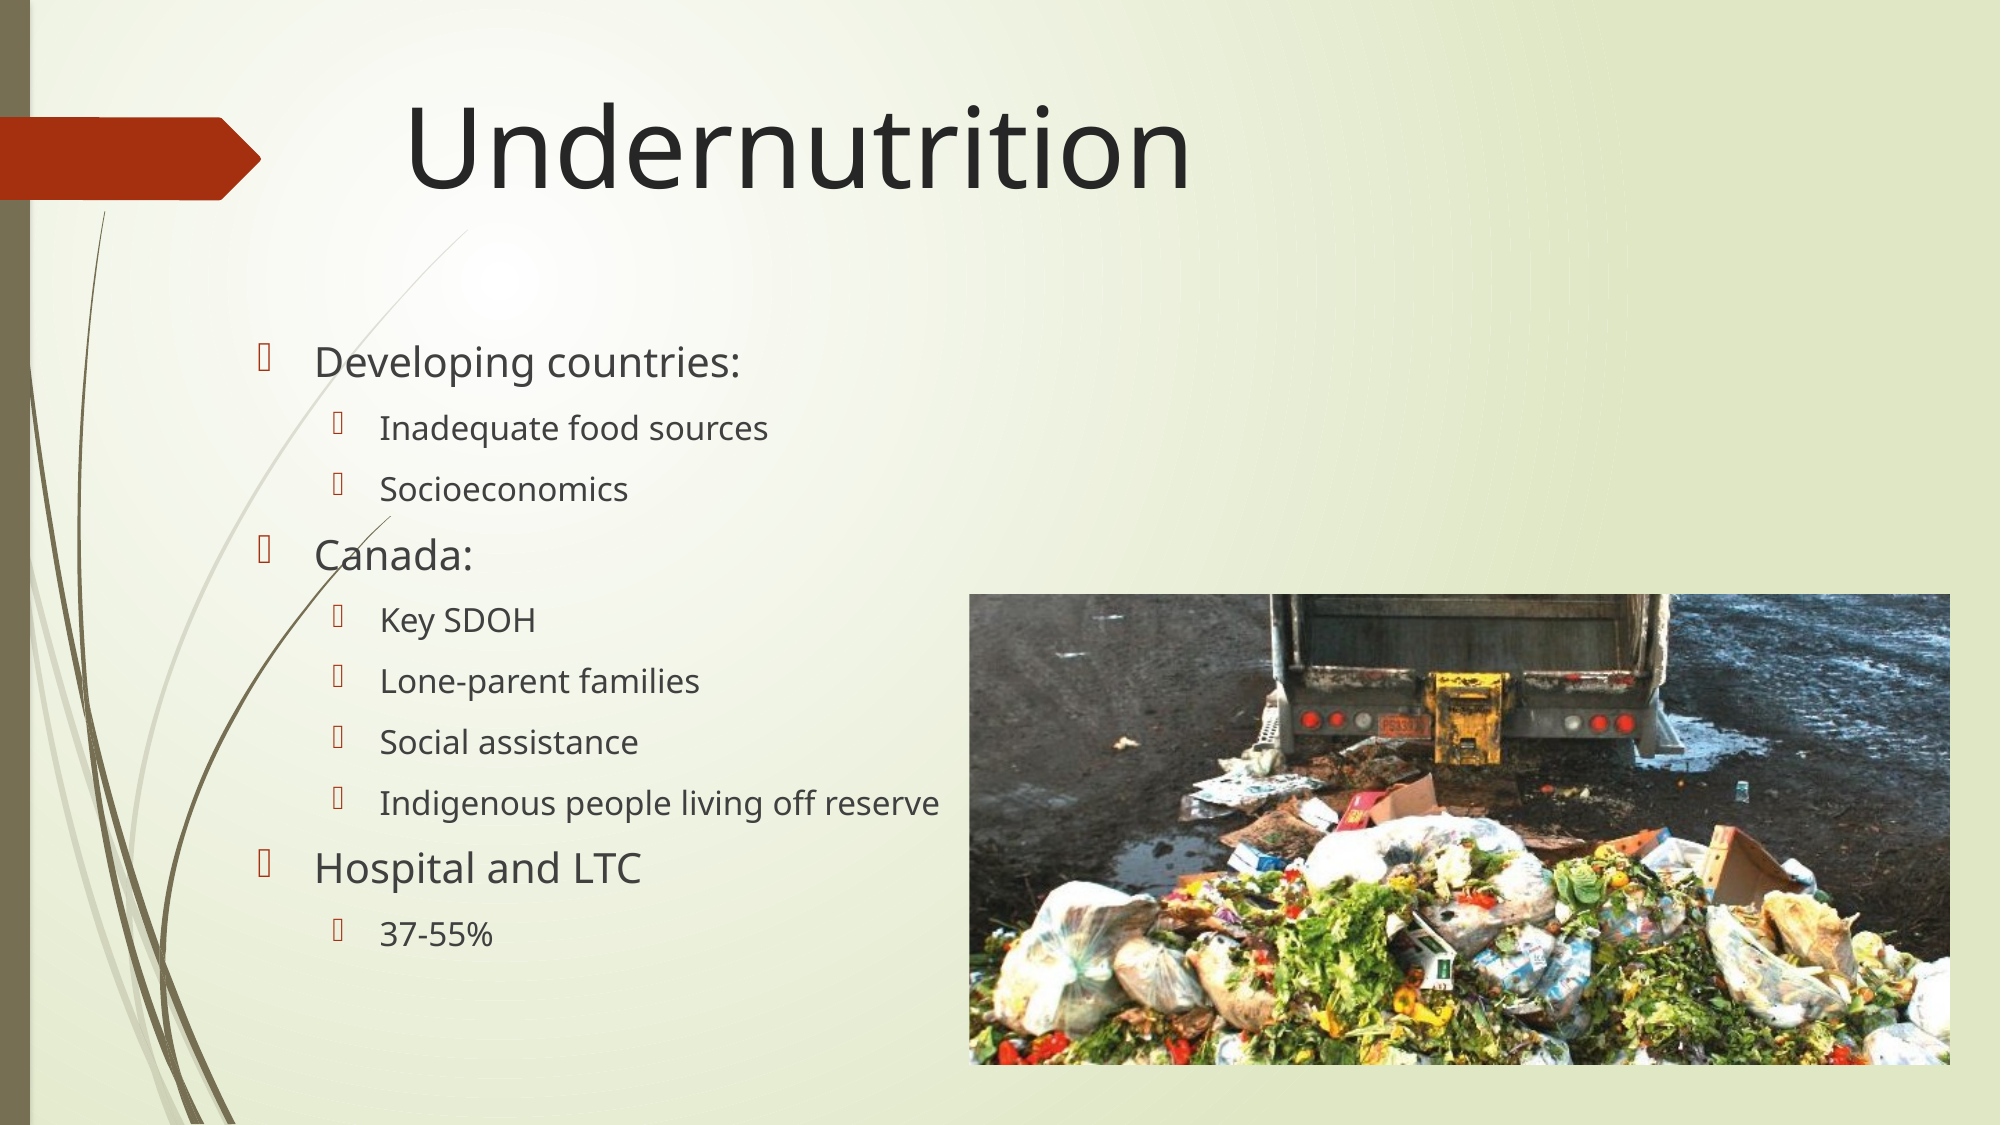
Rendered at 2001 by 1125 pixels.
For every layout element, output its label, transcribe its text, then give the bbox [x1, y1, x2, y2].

list Developing countries: Inadequate food sources Socioeconomics Canada: Key SDOH Lone-parent families Social assistance Indigenous people living off reserve Hospital and LTC 37-55% [242, 328, 1974, 925]
title Undernutrition [68, 68, 1531, 279]
picture [969, 594, 1951, 1066]
